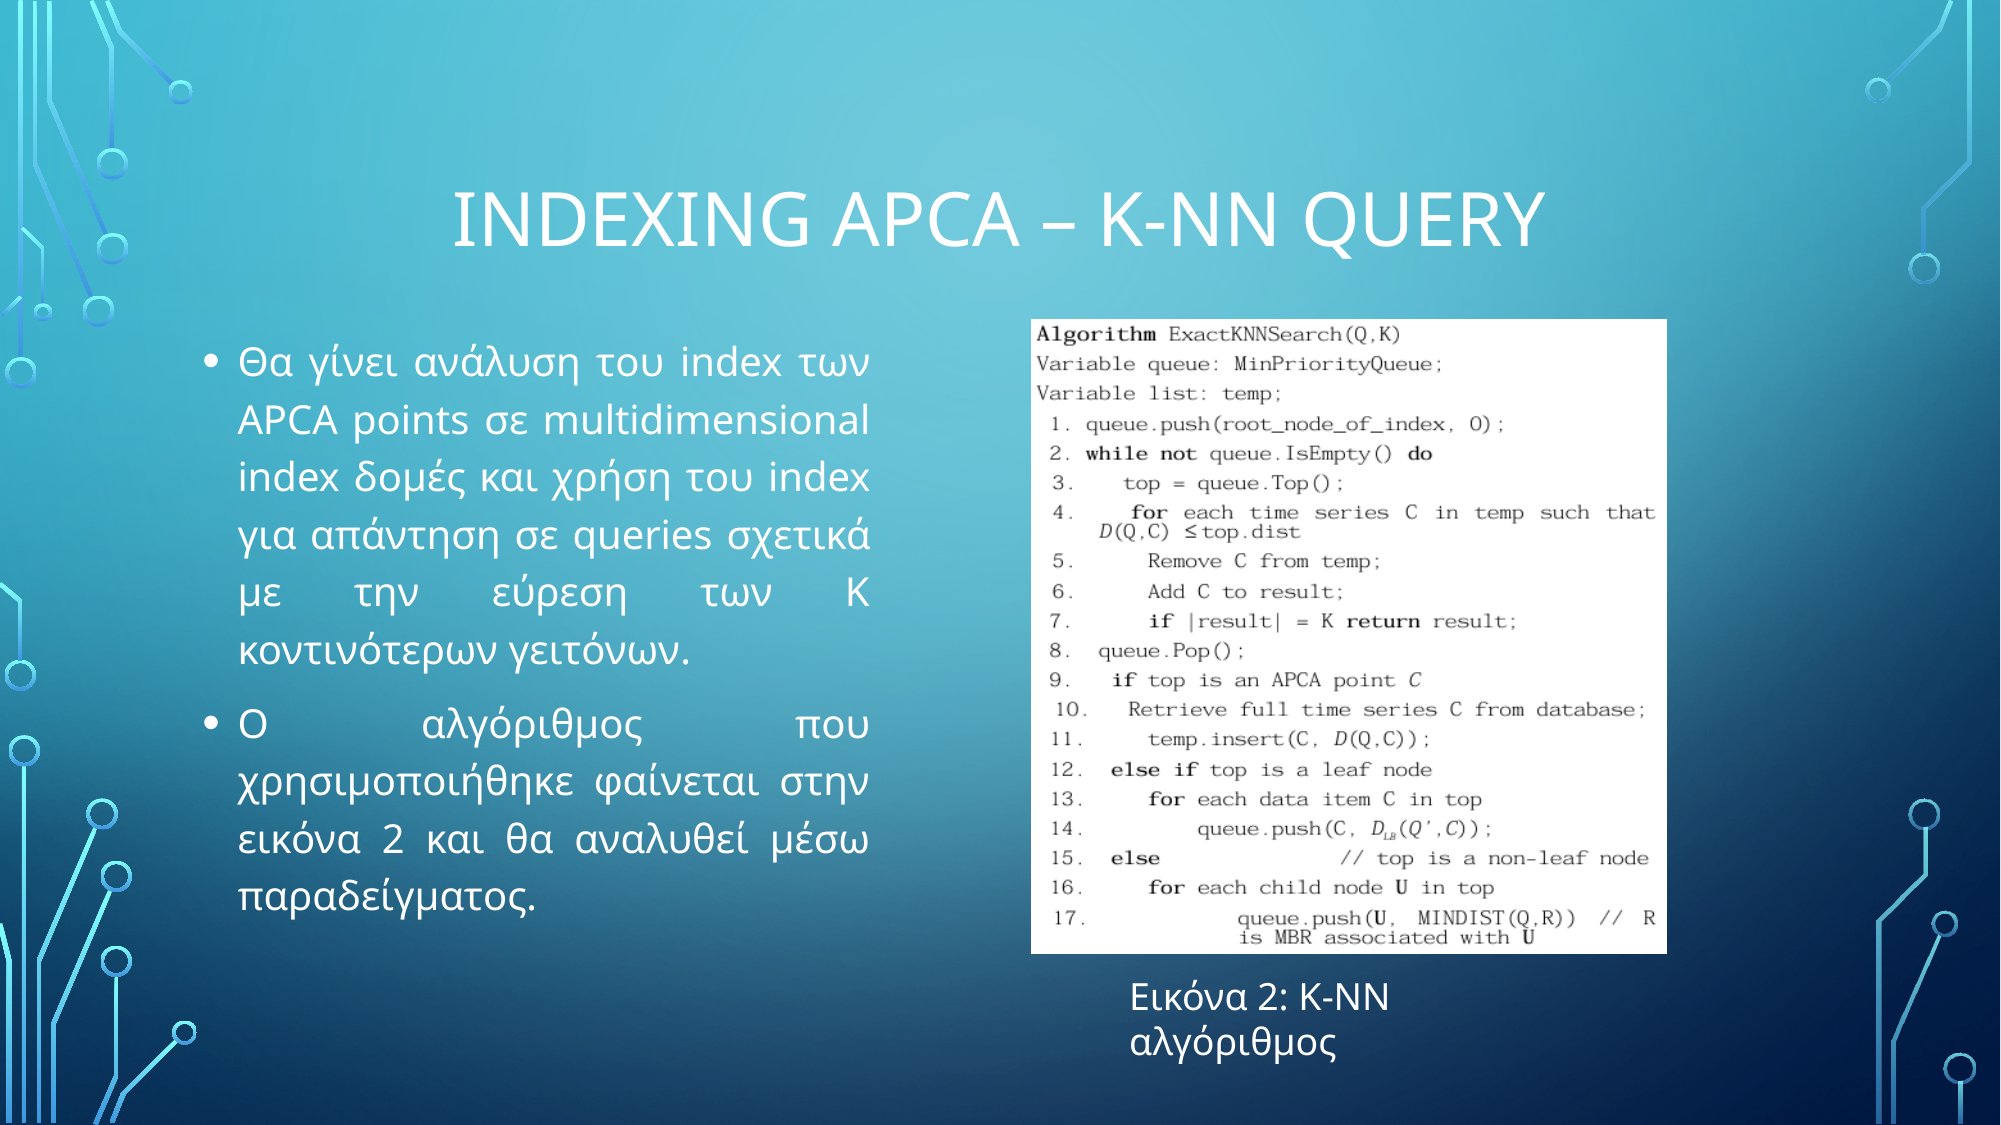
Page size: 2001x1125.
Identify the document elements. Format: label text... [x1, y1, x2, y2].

list Θα γίνει ανάλυση του index των APCA points σε multidimensional index δομές και χρήση του index για απάντηση σε queries σχετικά με την εύρεση των Κ κοντινότερων γειτόνων. Ο αλγόριθμος που χρησιμοποιήθηκε φαίνεται στην εικόνα 2 και θα αναλυθεί μέσω παραδείγματος. [187, 319, 886, 974]
picture [1031, 319, 1667, 955]
title INDEXING APCA – K-nn query [187, 101, 1813, 344]
text_box Εικόνα 2: Κ-ΝΝ αλγόριθμος [1114, 965, 1568, 1070]
